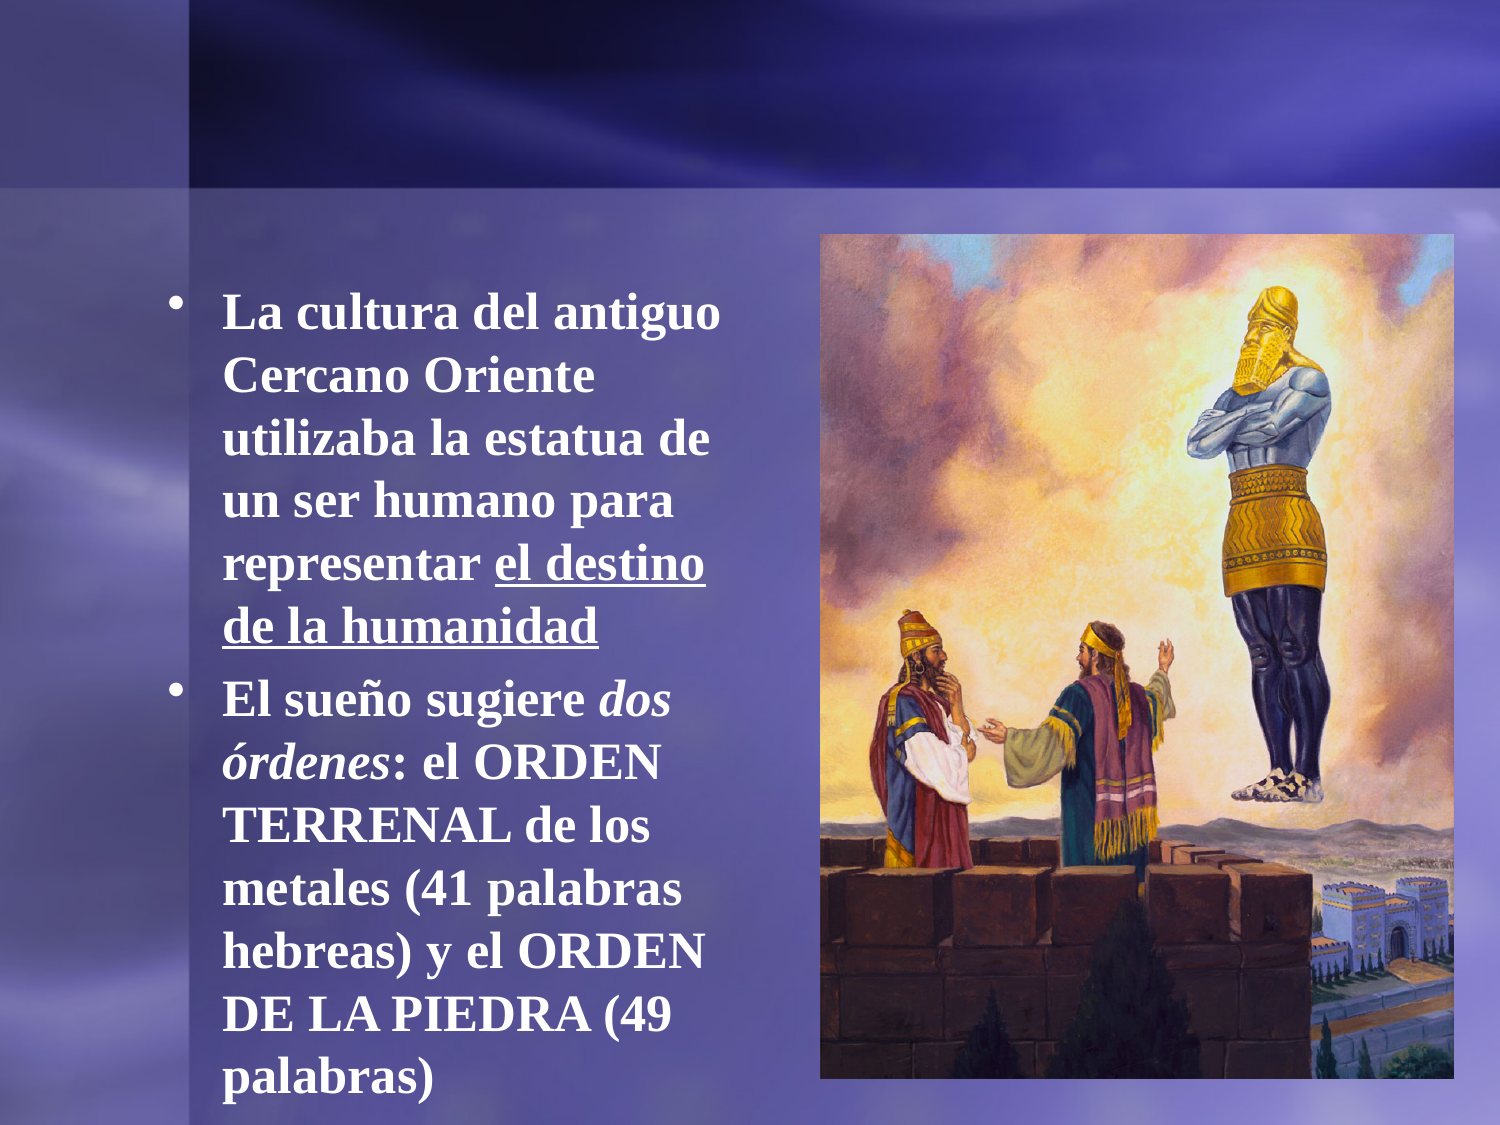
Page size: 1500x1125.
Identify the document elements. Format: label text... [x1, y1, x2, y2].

picture [0, 0, 1500, 1125]
list La cultura del antiguo Cercano Oriente utilizaba la estatua de un ser humano para representar el destino de la humanidad El sueño sugiere dos órdenes: el ORDEN TERRENAL de los metales (41 palabras hebreas) y el ORDEN DE LA PIEDRA (49 palabras) [152, 269, 774, 1125]
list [820, 234, 1454, 1079]
